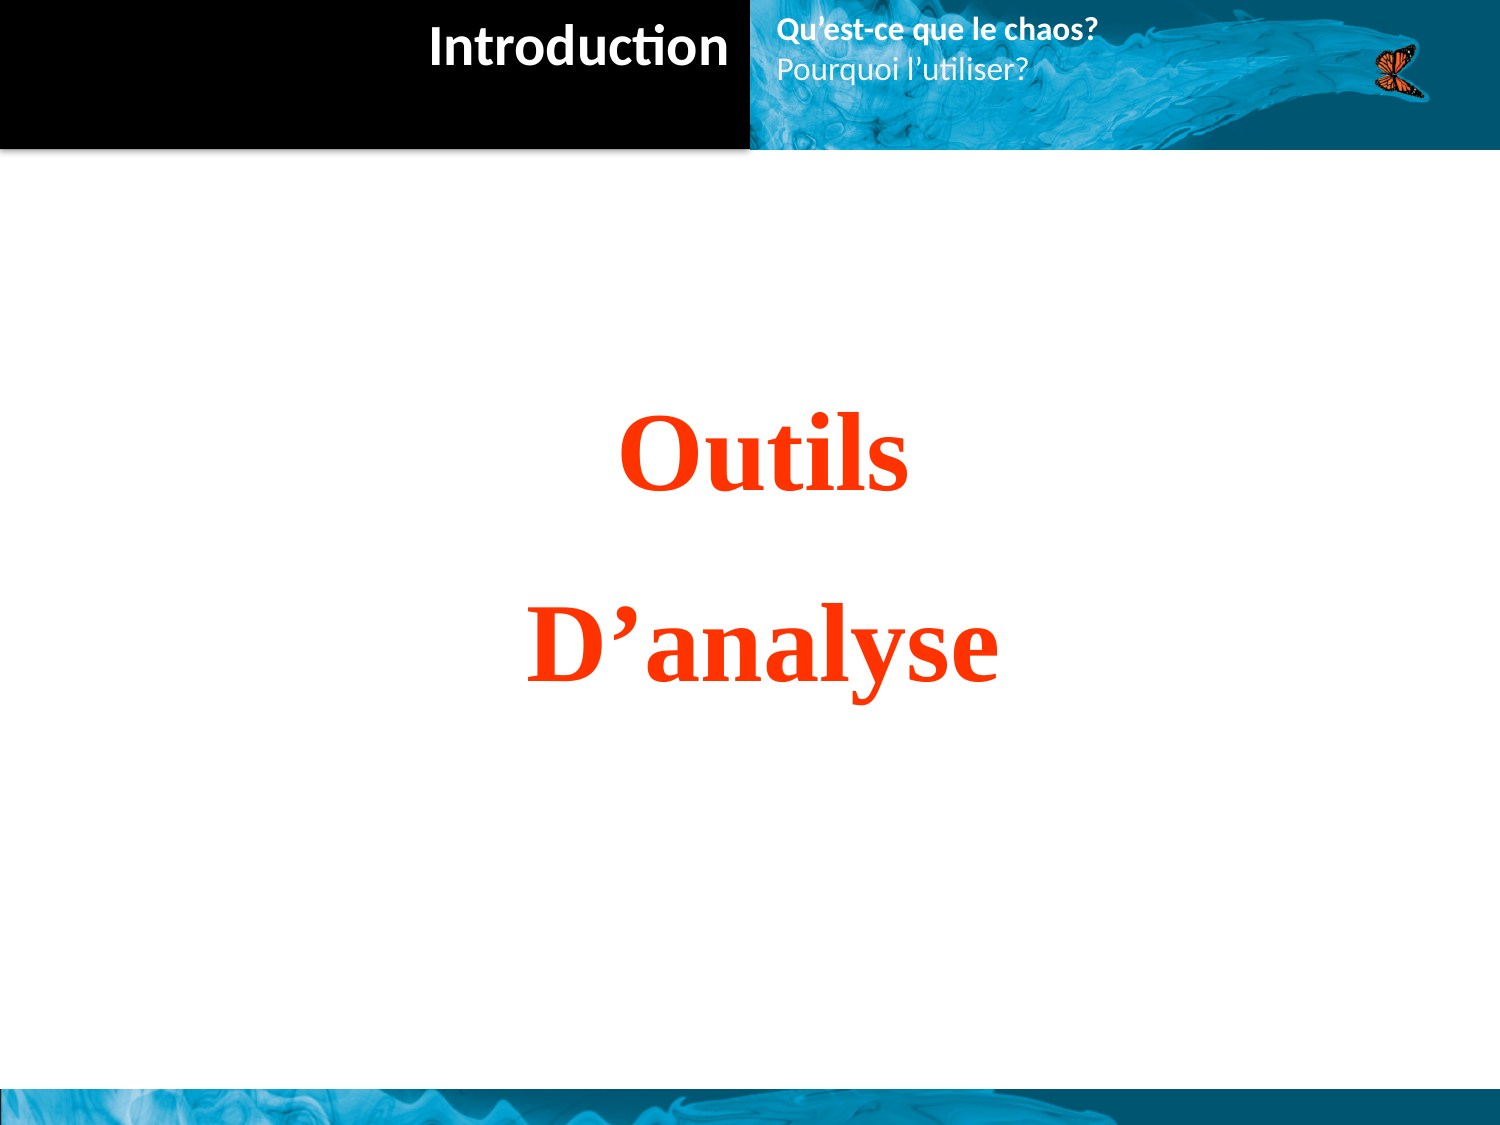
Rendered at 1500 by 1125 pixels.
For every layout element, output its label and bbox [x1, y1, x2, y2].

text_box [0, 0, 1500, 1125]
